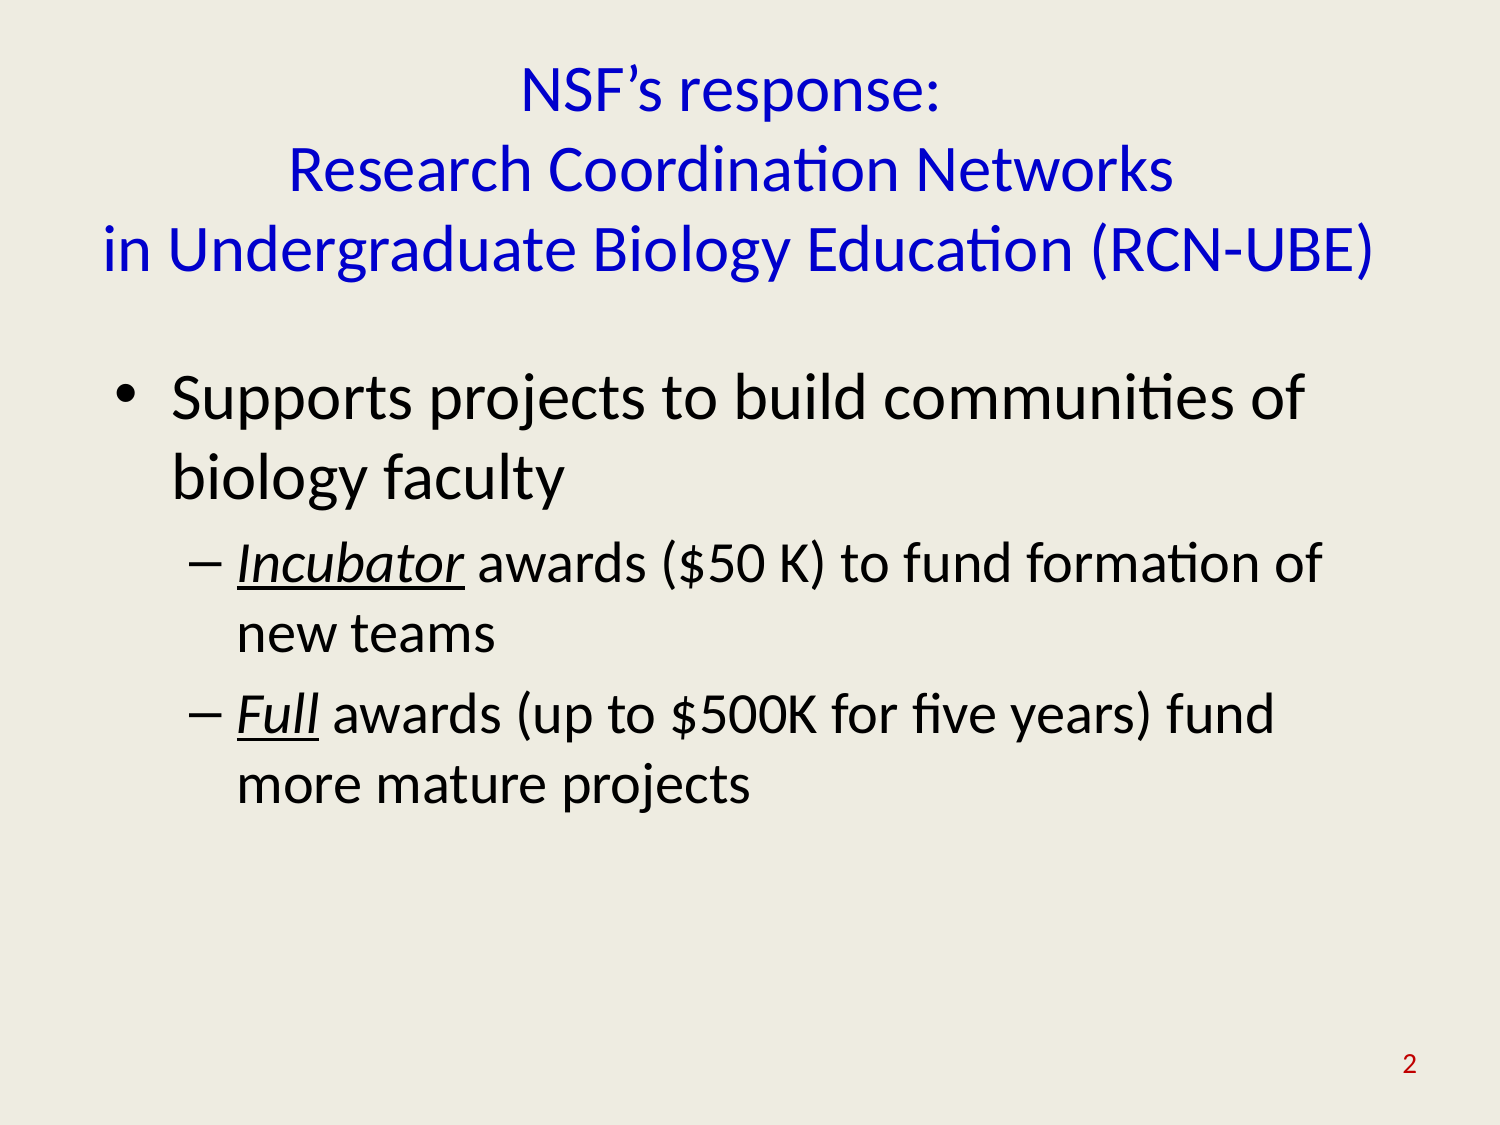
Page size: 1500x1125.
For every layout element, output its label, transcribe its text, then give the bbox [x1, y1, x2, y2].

text_box NSF’s response: Research Coordination Networks in Undergraduate Biology Education (RCN-UBE) [87, 37, 1392, 293]
list Supports projects to build communities of biology faculty Incubator awards ($50 K) to fund formation of new teams Full awards (up to $500K for five years) fund more mature projects [99, 345, 1391, 1063]
text_box 2 [1387, 1037, 1463, 1088]
title Research Coordination Networks – Undergraduate Biology Education (RCN-UBE) [87, 87, 1425, 325]
